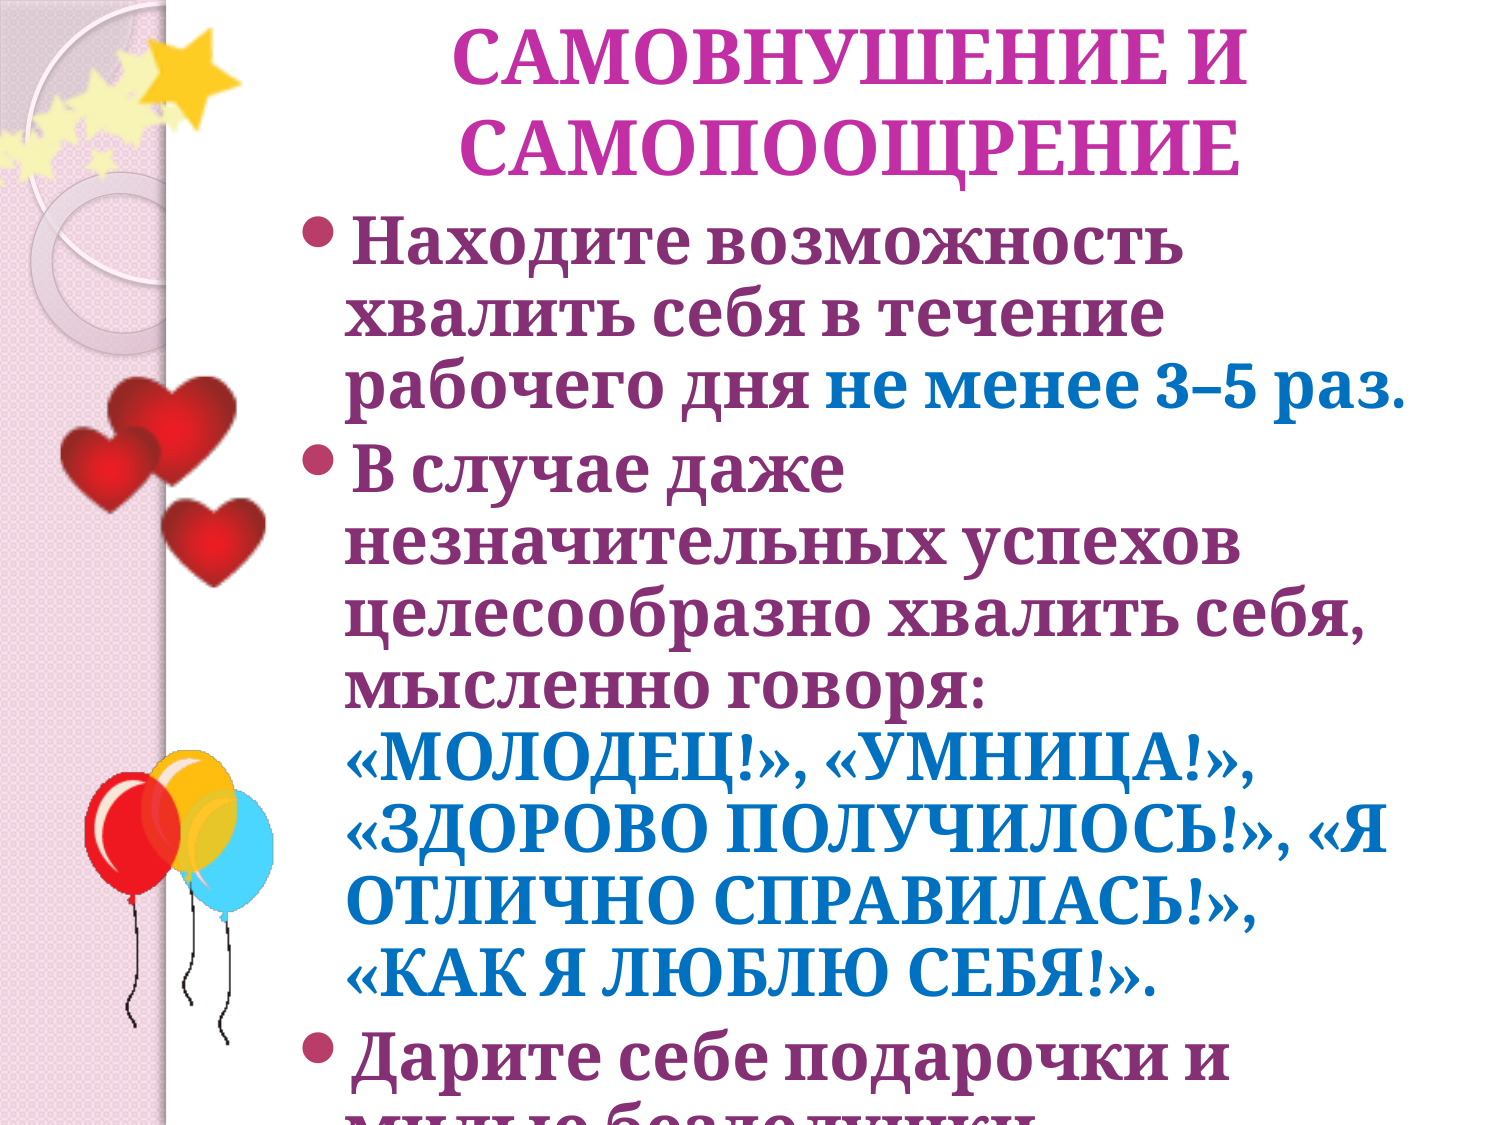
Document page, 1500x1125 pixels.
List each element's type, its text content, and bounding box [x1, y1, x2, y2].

picture [0, 23, 250, 247]
picture [58, 374, 270, 593]
picture [81, 749, 278, 1048]
list Находите возможность хвалить себя в течение рабочего дня не менее 3–5 раз. В случае даже незначительных успехов целесообразно хвалить себя, мысленно говоря: «МОЛОДЕЦ!», «УМНИЦА!», «ЗДОРОВО ПОЛУЧИЛОСЬ!», «Я ОТЛИЧНО СПРАВИЛАСЬ!», «КАК Я ЛЮБЛЮ СЕБЯ!». Дарите себе подарочки и милые безделушки. [269, 198, 1466, 1125]
title САМОВНУШЕНИЕ И САМОПООЩРЕНИЕ [234, 0, 1465, 200]
